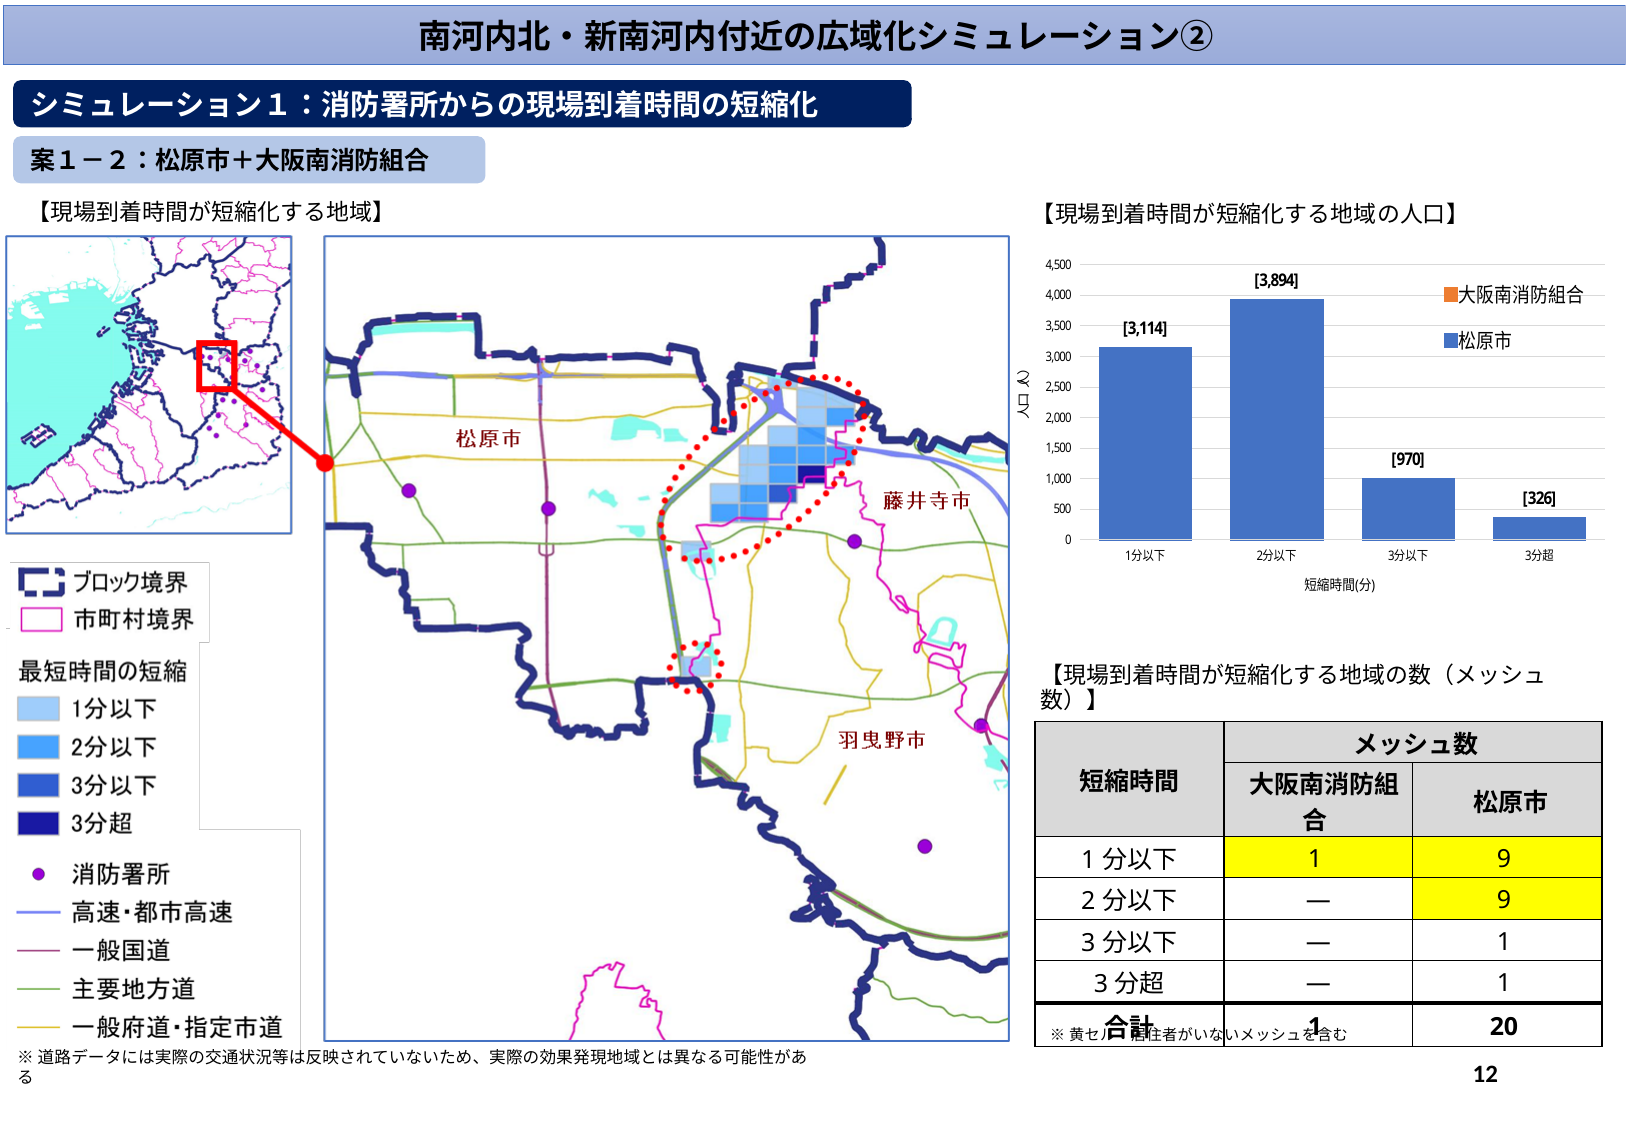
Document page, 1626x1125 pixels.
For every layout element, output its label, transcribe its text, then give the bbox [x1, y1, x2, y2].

table_cell 1 [1225, 1005, 1412, 1046]
table_cell 2分以下 [1036, 878, 1223, 919]
table_cell ― [1225, 920, 1412, 960]
slide_number 12 [1147, 1047, 1514, 1103]
text_box 案１－２：松原市＋大阪南消防組合 [12, 135, 487, 185]
table_cell 9 [1413, 837, 1601, 877]
table_cell 1 [1413, 961, 1601, 1001]
table_cell 9 [1413, 878, 1601, 919]
table_cell 大阪南消防組合 [1225, 763, 1412, 836]
table_cell 3分超 [1036, 961, 1223, 1001]
table_cell 20 [1413, 1005, 1601, 1046]
text_box 【現場到着時間が短縮化する地域の数（メッシュ数）】 [1025, 655, 1611, 722]
table_cell 合計 [1036, 1005, 1223, 1017]
picture [5, 235, 1620, 1051]
text_box ※黄セル：居住者がいないメッシュを含む [1034, 1017, 1367, 1053]
table_cell 1 [1225, 837, 1412, 877]
table_cell 1分以下 [1036, 837, 1223, 877]
table_cell 3分以下 [1036, 920, 1223, 960]
table_cell 1 [1413, 920, 1601, 960]
table_cell ― [1225, 961, 1412, 1001]
table_header 短縮時間 [1036, 722, 1223, 836]
text_box 【現場到着時間が短縮化する地域】 [12, 180, 424, 235]
text_box ※道路データには実際の交通状況等は反映されていないため、実際の効果発現地域とは異なる可能性がある [0, 1042, 828, 1092]
table_cell ― [1225, 878, 1412, 919]
text_box 南河内北・新南河内付近の広域化シミュレーション② [3, 5, 1625, 65]
text_box シミュレーション１：消防署所からの現場到着時間の短縮化 [12, 79, 913, 129]
text_box 【現場到着時間が短縮化する地域の人口】 [1016, 182, 1625, 249]
table_header メッシュ数 [1225, 722, 1601, 762]
table_cell 松原市 [1413, 763, 1601, 836]
